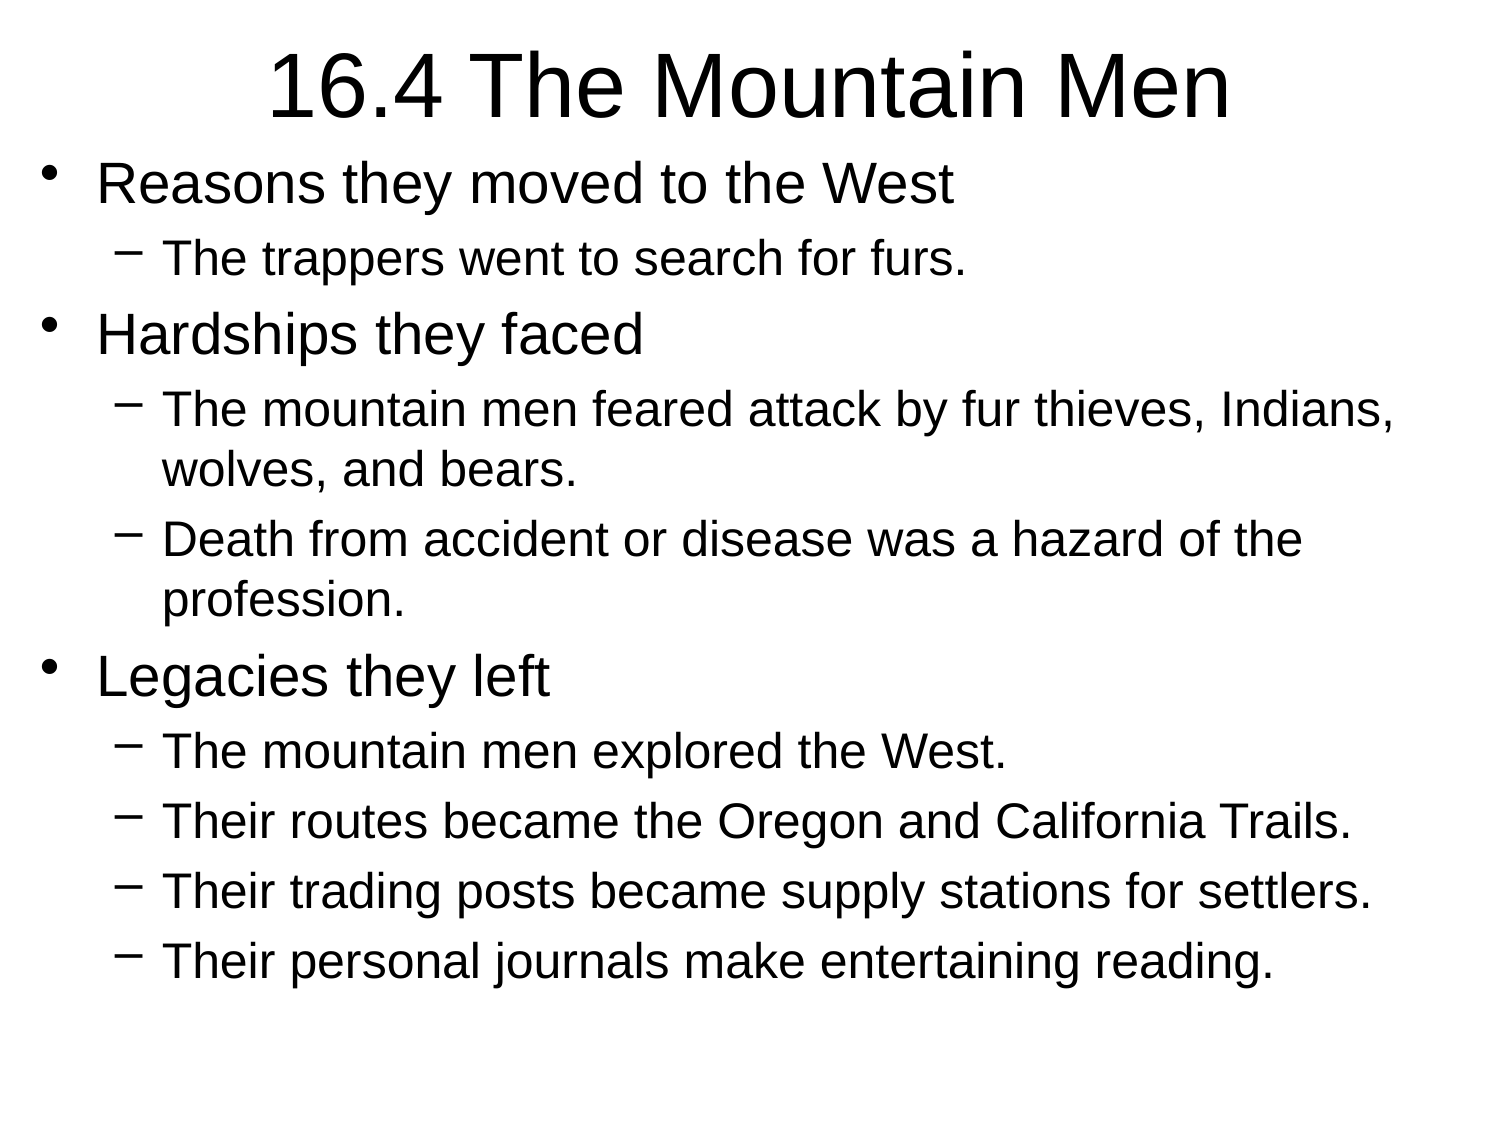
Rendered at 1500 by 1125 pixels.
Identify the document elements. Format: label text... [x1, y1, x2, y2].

list Reasons they moved to the West The trappers went to search for furs. Hardships they faced The mountain men feared attack by fur thieves, Indians, wolves, and bears. Death from accident or disease was a hazard of the profession. Legacies they left The mountain men explored the West. Their routes became the Oregon and California Trails. Their trading posts became supply stations for settlers. Their personal journals make entertaining reading. [24, 137, 1475, 1125]
title 16.4 The Mountain Men [12, 12, 1488, 150]
